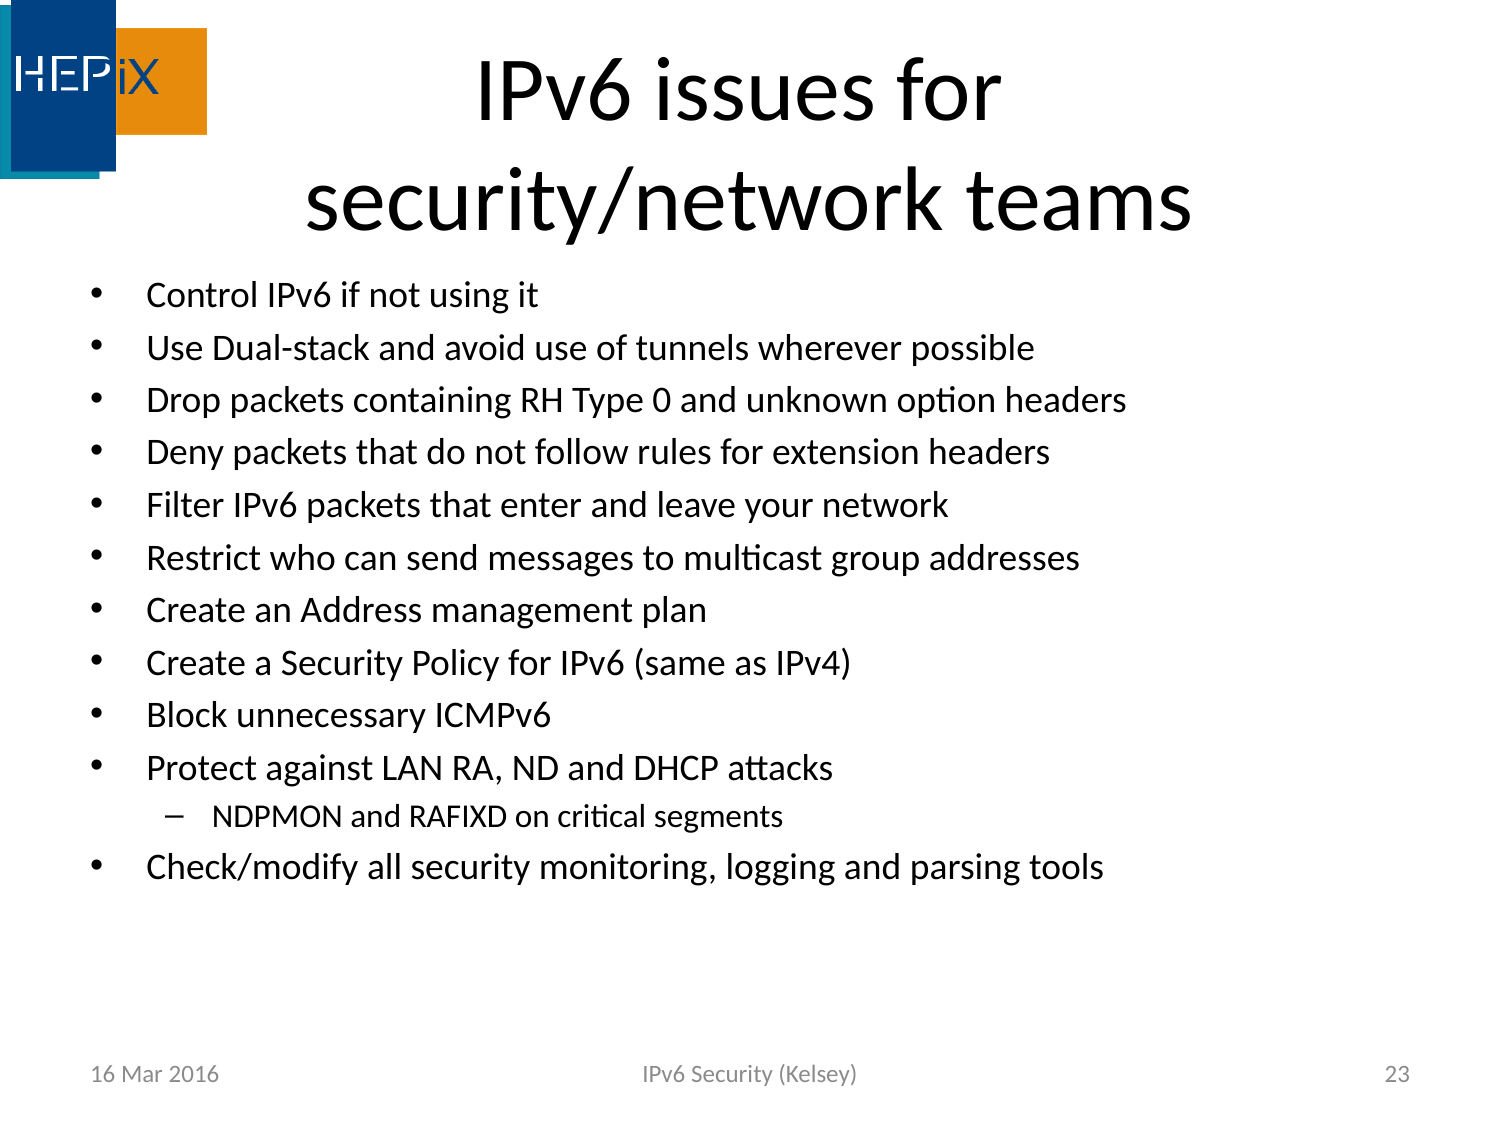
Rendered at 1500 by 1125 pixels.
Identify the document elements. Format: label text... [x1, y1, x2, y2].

title IPv6 issues for security/network teams [74, 44, 1426, 233]
slide_number 23 [1074, 1042, 1425, 1103]
footer IPv6 Security (Kelsey) [512, 1042, 988, 1103]
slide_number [75, 1042, 425, 1103]
picture [0, 0, 207, 170]
list Control IPv6 if not using it Use Dual-stack and avoid use of tunnels wherever possible Drop packets containing RH Type 0 and unknown option headers Deny packets that do not follow rules for extension headers Filter IPv6 packets that enter and leave your network Restrict who can send messages to multicast group addresses Create an Address management plan Create a Security Policy for IPv6 (same as IPv4) Block unnecessary ICMPv6 Protect against LAN RA, ND and DHCP attacks NDPMON and RAFIXD on critical segments Check/modify all security monitoring, logging and parsing tools [74, 262, 1426, 1006]
